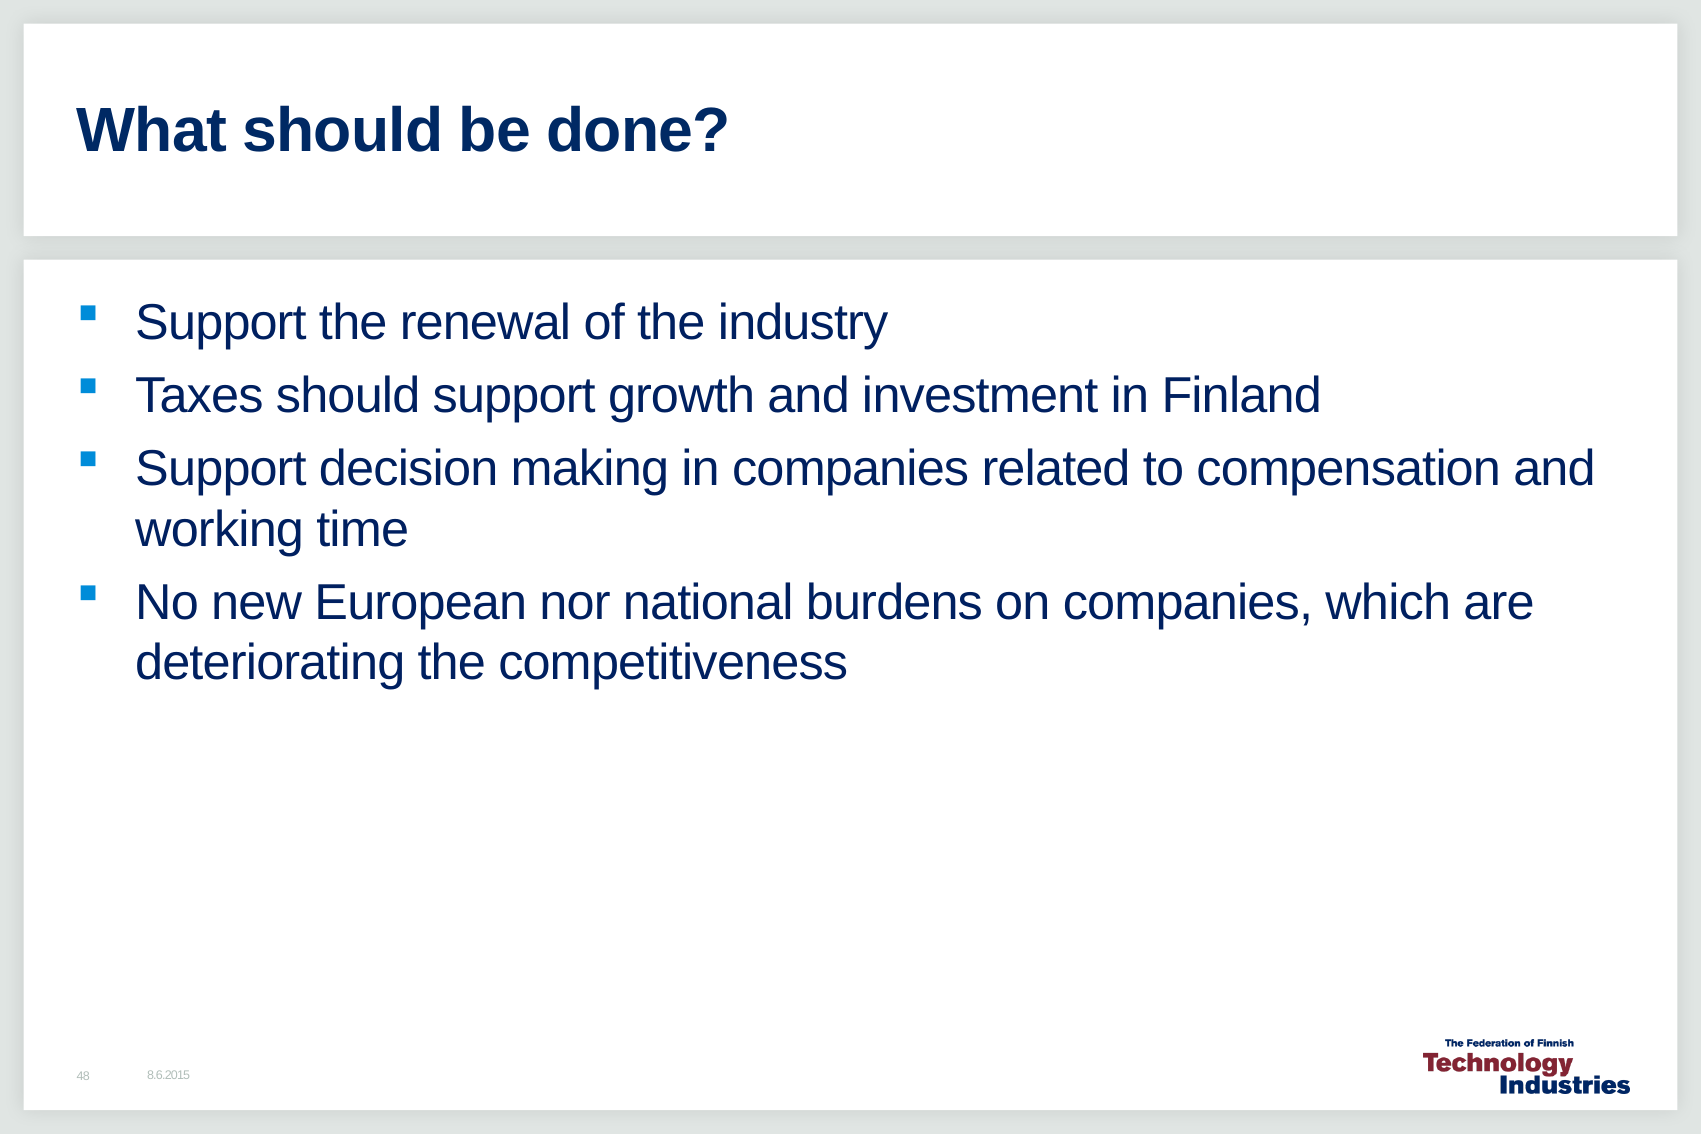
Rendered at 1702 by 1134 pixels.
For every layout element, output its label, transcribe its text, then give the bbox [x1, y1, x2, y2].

title What should be done? [70, 47, 1631, 213]
list Support the renewal of the industry Taxes should support growth and investment in Finland Support decision making in companies related to compensation and working time No new European nor national burdens on companies, which are deteriorating the competitiveness [70, 283, 1630, 993]
slide_number 48 [70, 1063, 141, 1087]
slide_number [141, 1063, 355, 1087]
picture [1423, 1039, 1630, 1094]
